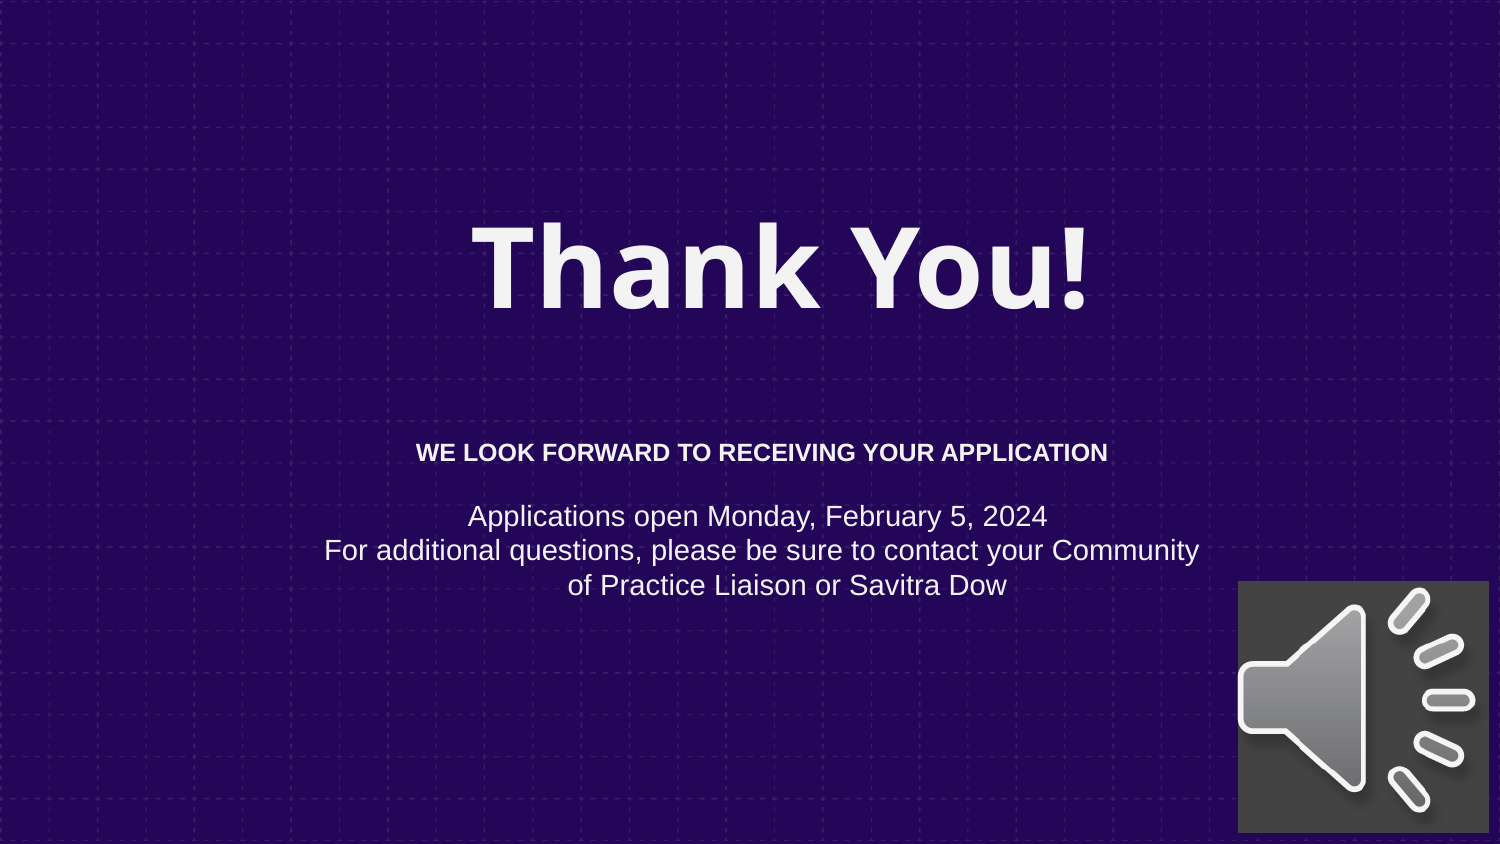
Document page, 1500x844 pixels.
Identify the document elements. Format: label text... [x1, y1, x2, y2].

picture [1236, 580, 1490, 834]
title Thank You! [365, 181, 1197, 355]
subtitle WE LOOK FORWARD TO RECEIVING YOUR APPLICATION Applications open Monday, February 5, 2024 For additional questions, please be sure to contact your Community of Practice Liaison or Savitra Dow [268, 421, 1232, 596]
